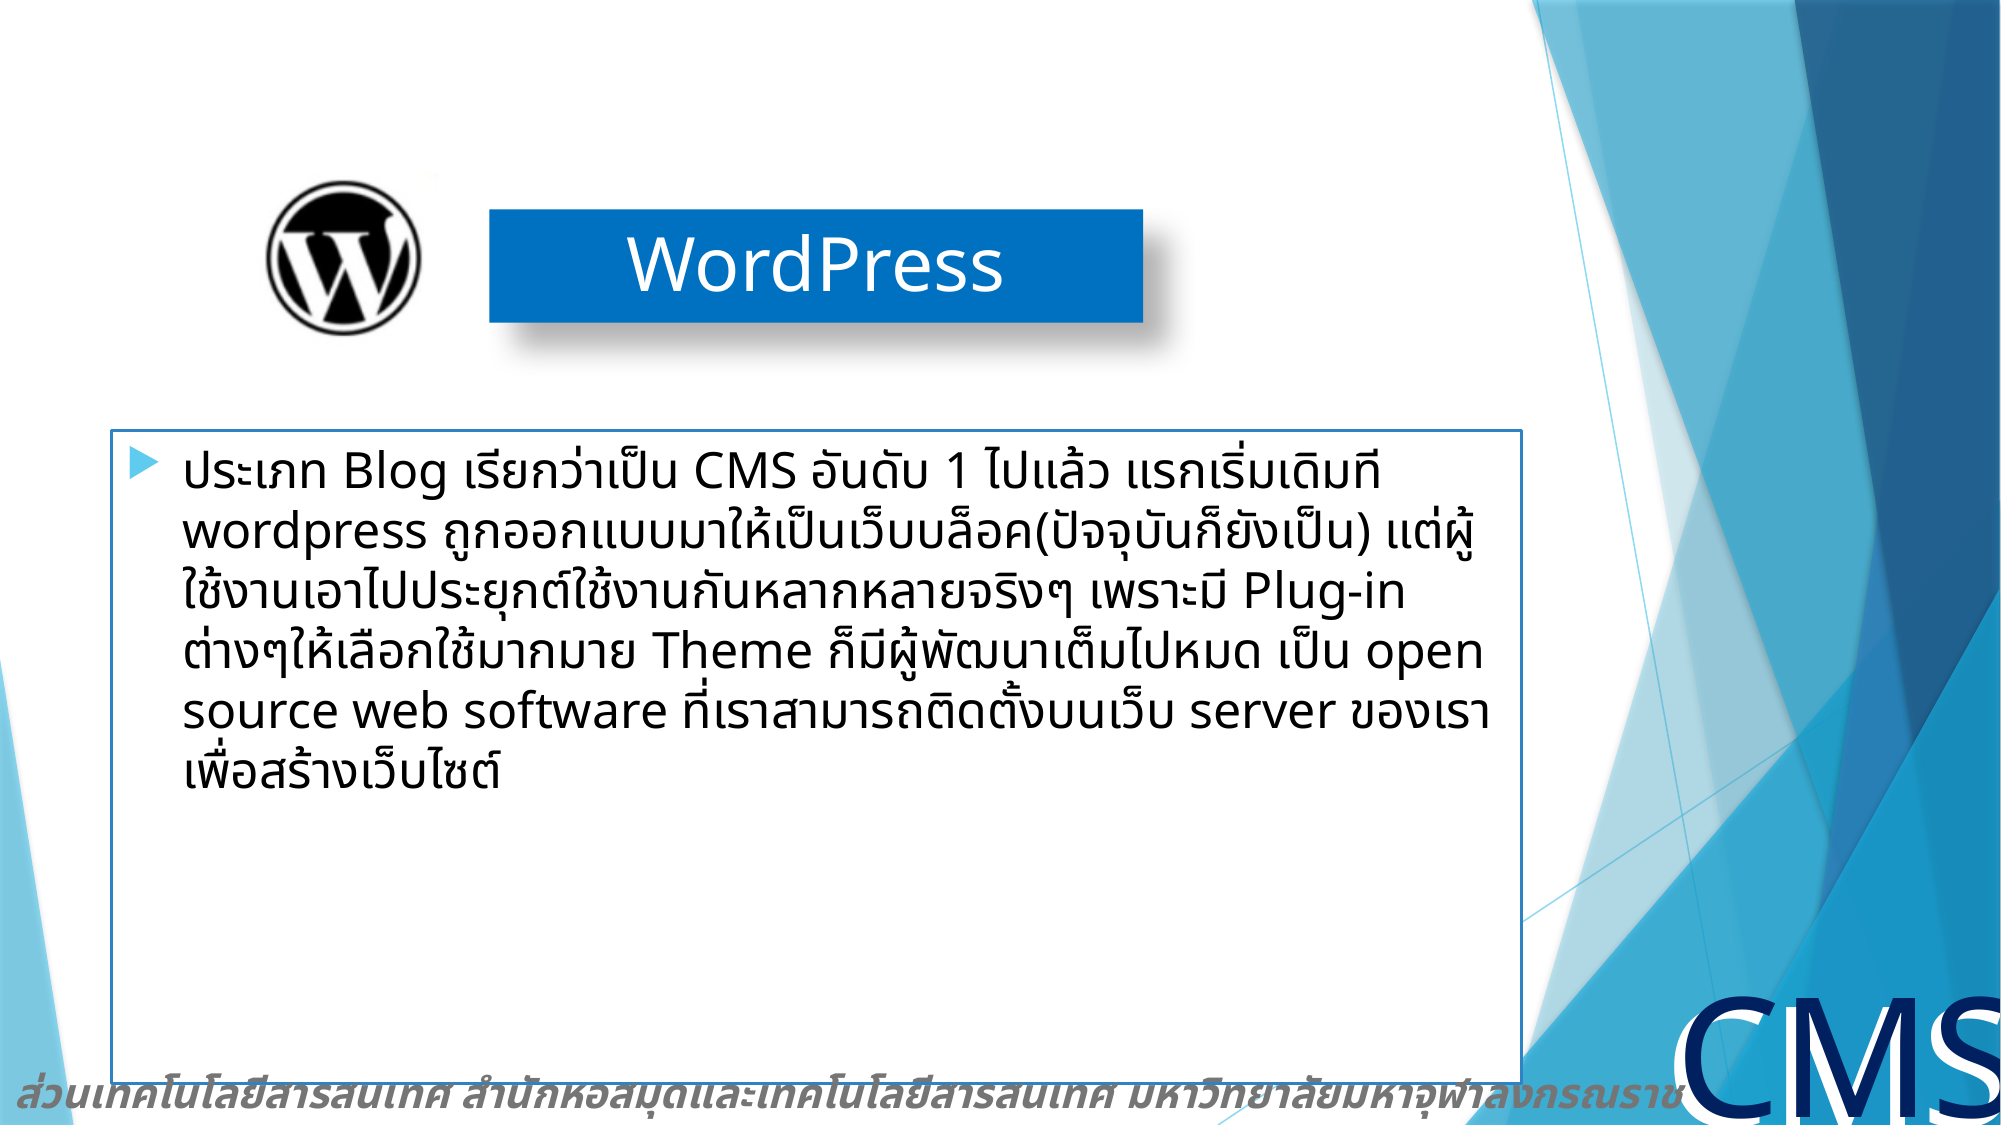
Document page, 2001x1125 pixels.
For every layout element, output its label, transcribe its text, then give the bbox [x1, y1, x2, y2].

text_box ส่วนเทคโนโลยีสารสนเทศ สำนักหอสมุดและเทคโนโลยีสารสนเทศ มหาวิทยาลัยมหาจุฬาลงกรณราชวิทยาลัย [0, 1059, 1644, 1125]
text_box WordPress [489, 209, 1144, 323]
picture [247, 172, 439, 360]
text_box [1649, 943, 2000, 1125]
list ประเภท Blog เรียกว่าเป็น CMS อันดับ 1 ไปแล้ว แรกเริ่มเดิมที wordpress ถูกออกแบบมาให้เป็นเว็บบล็อค(ปัจจุบันก็ยังเป็น) แต่ผู้ใช้งานเอาไปประยุกต์ใช้งานกันหลากหลายจริงๆ เพราะมี Plug-in ต่างๆให้เลือกใช้มากมาย Theme ก็มีผู้พัฒนาเต็มไปหมด เป็น open source web software ที่เราสามารถติดตั้งบนเว็บ server ของเราเพื่อสร้างเว็บไซต์ [110, 429, 1523, 1059]
